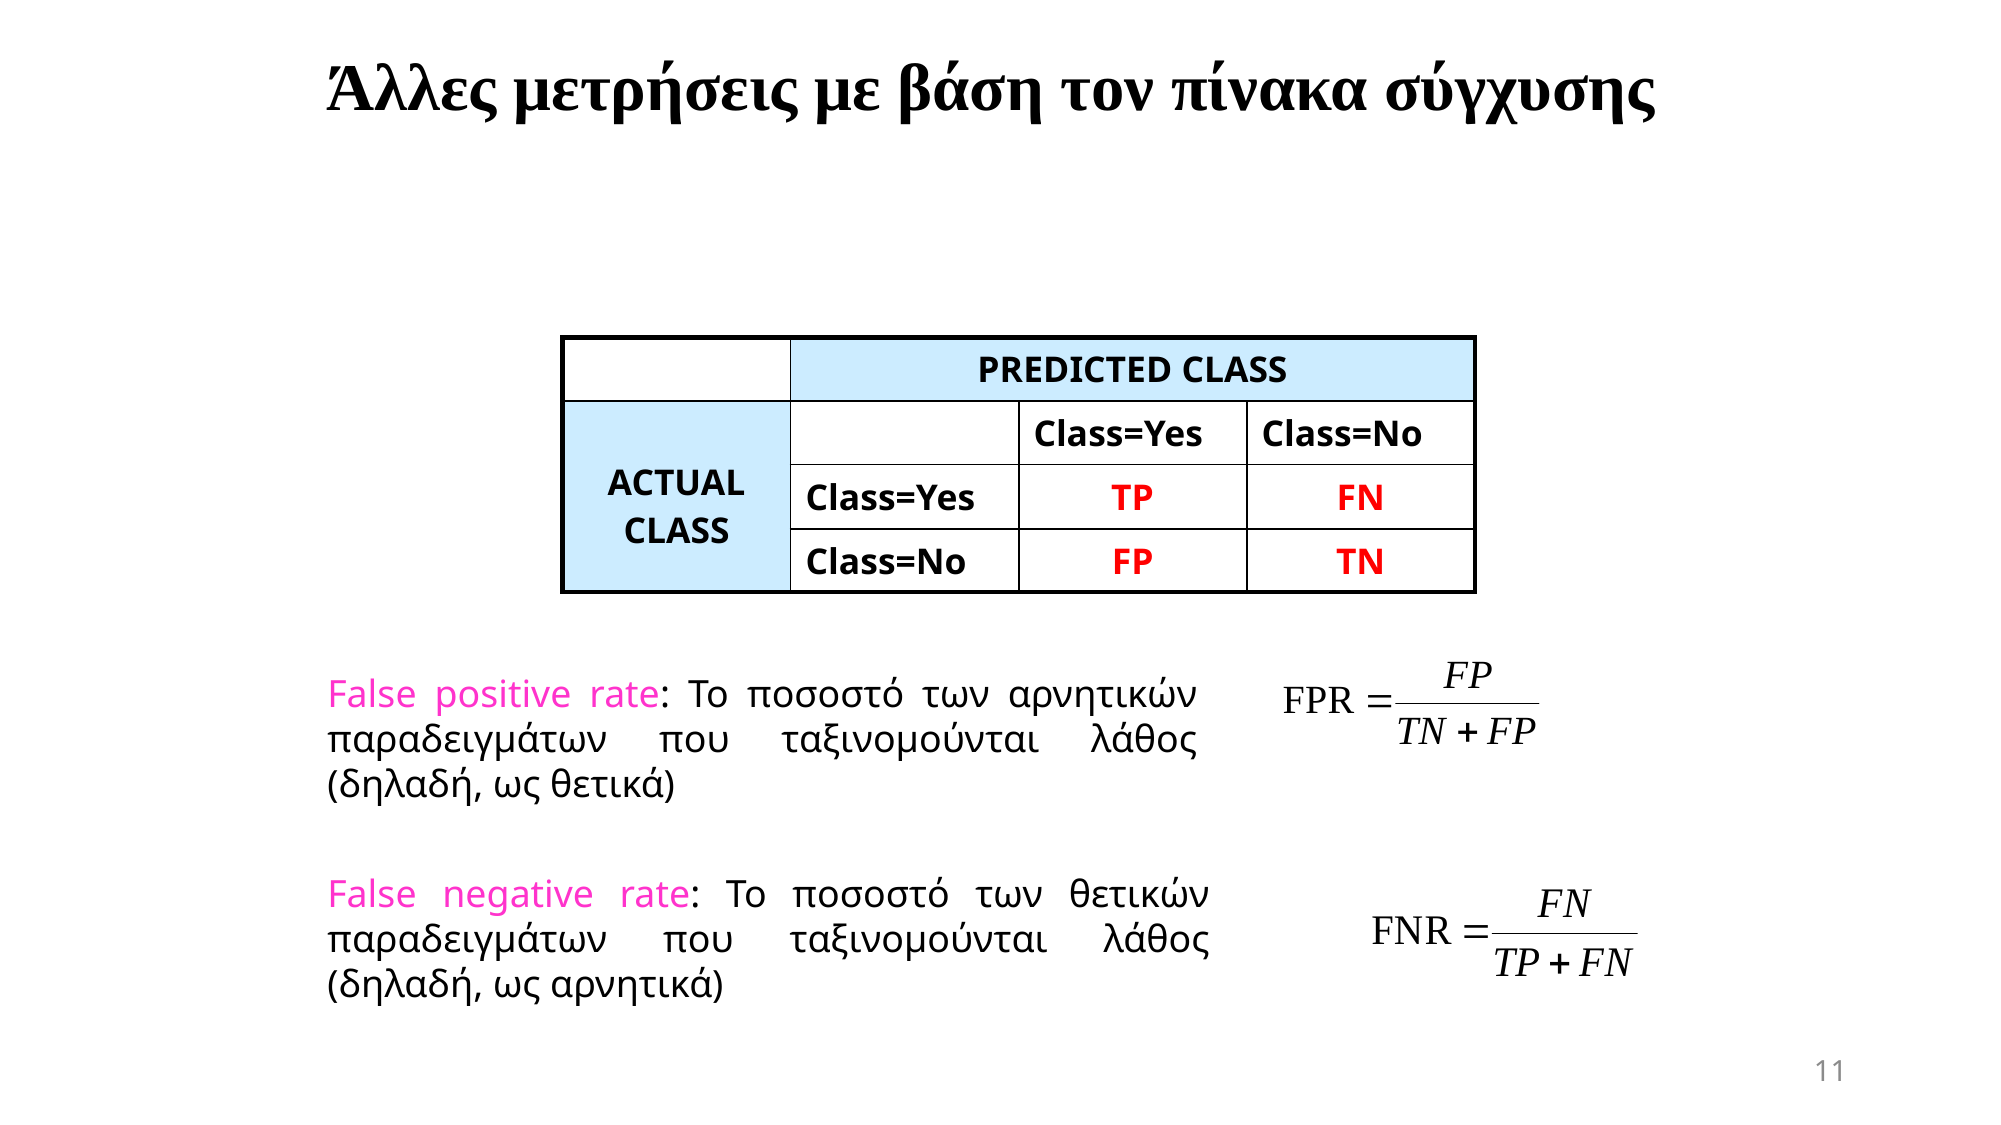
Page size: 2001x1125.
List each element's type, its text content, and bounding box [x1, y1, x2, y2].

table_cell Class=No [791, 530, 1018, 590]
text_box False positive rate: Το ποσοστό των αρνητικών παραδειγμάτων που ταξινομούνται λάθος (δηλαδή, ως θετικά) [312, 662, 1213, 813]
slide_number 11 [1412, 1042, 1863, 1103]
table_cell [791, 402, 1018, 464]
table_cell ACTUAL CLASS [565, 402, 790, 590]
table_header PREDICTED CLASS [791, 340, 1473, 400]
table_cell Class=Yes [791, 465, 1018, 528]
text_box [1276, 649, 1548, 754]
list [1365, 877, 1647, 987]
text_box Άλλες μετρήσεις με βάση τον πίνακα σύγχυσης [311, 36, 1681, 131]
table_cell Class=No [1248, 402, 1473, 464]
table_cell FN [1248, 465, 1473, 528]
table_cell TP [1020, 465, 1246, 528]
table_cell FP [1020, 530, 1246, 590]
table_header [565, 340, 790, 400]
text_box False negative rate: Το ποσοστό των θετικών παραδειγμάτων που ταξινομούνται λάθος (δηλαδή, ως αρνητικά) [312, 862, 1225, 1013]
table_cell TN [1248, 530, 1473, 590]
table_cell Class=Yes [1020, 402, 1246, 464]
